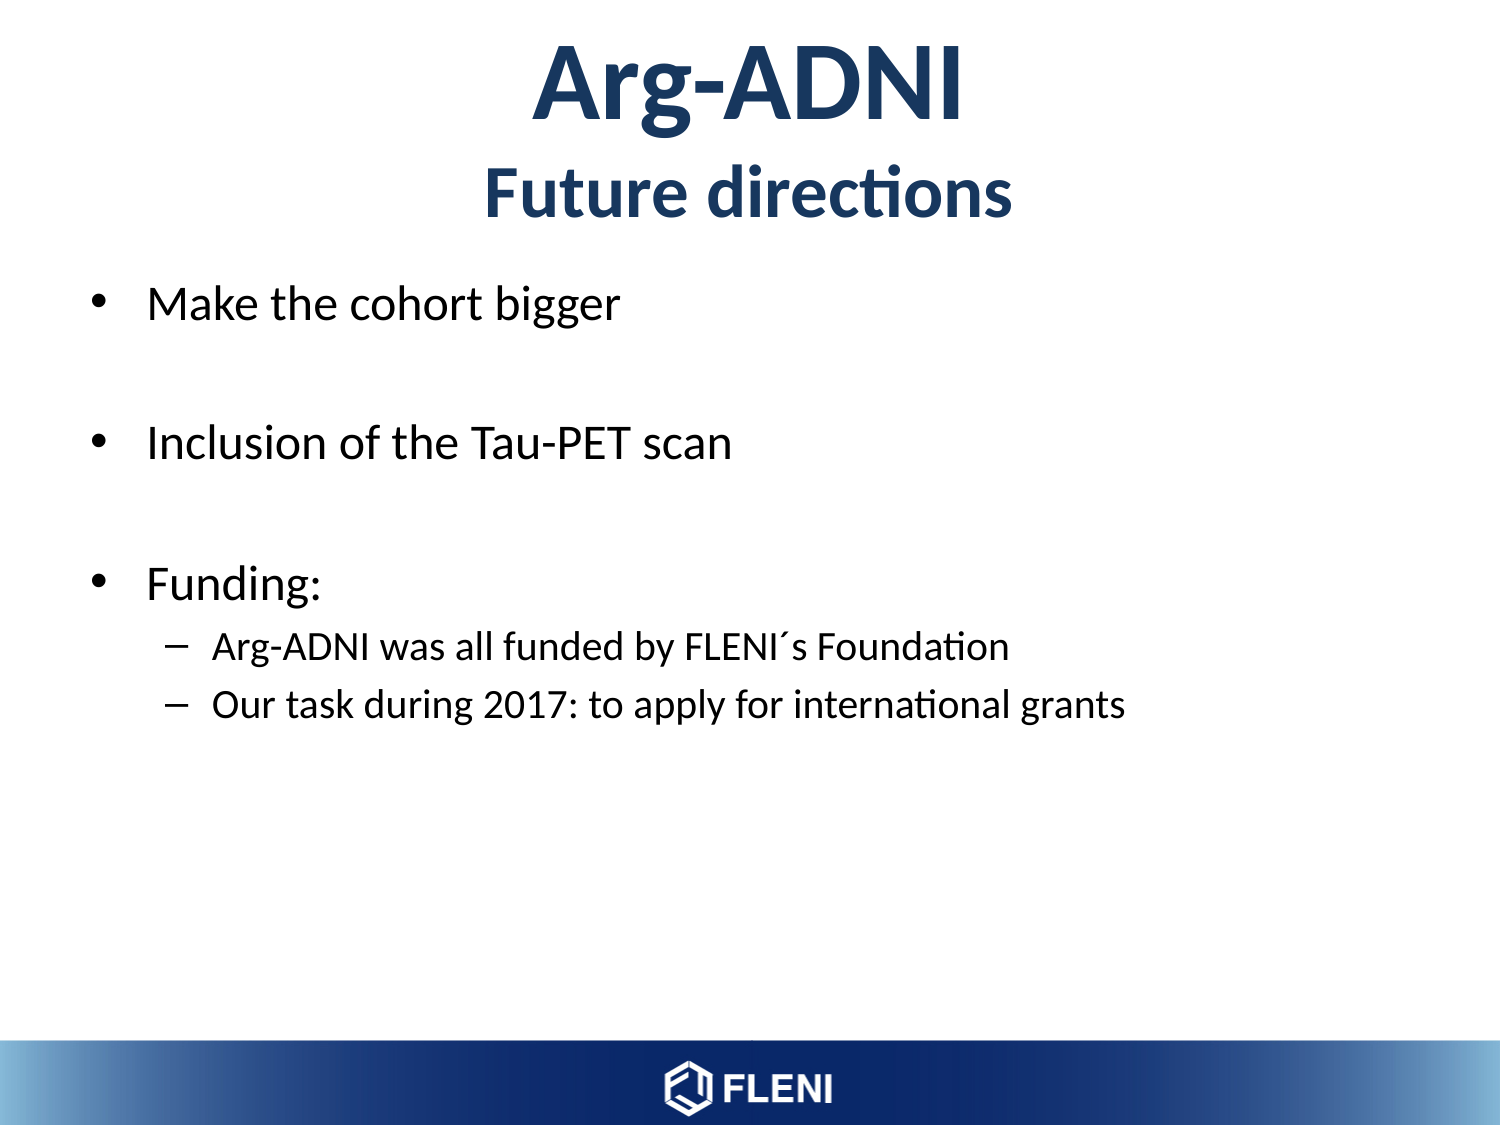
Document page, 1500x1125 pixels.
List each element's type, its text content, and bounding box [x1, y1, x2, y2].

text_box Arg-ADNI Future directions [112, 0, 1388, 242]
list Make the cohort bigger Inclusion of the Tau-PET scan Funding: Arg-ADNI was all funded by FLENI´s Foundation Our task during 2017: to apply for international grants [75, 262, 1425, 1005]
picture [0, 1040, 1500, 1125]
